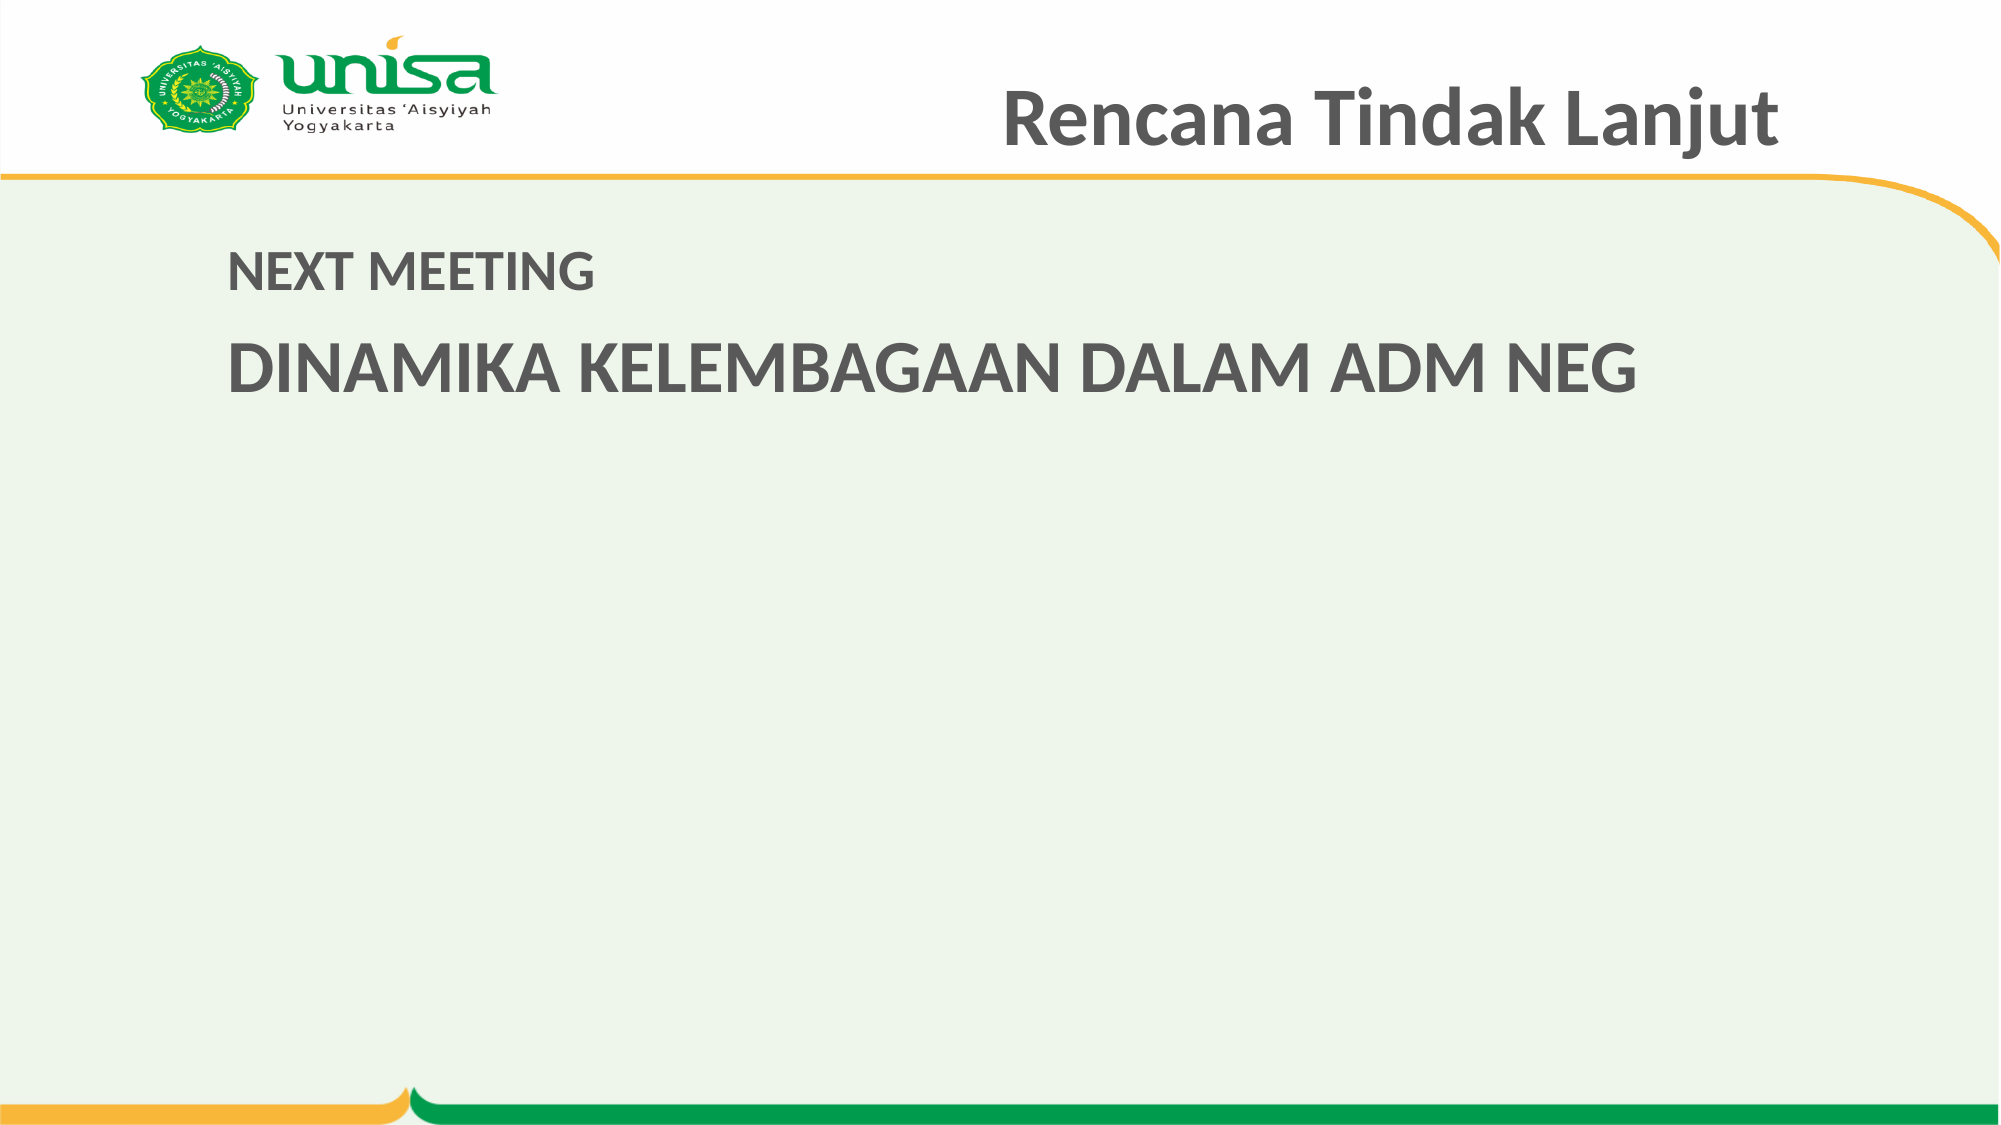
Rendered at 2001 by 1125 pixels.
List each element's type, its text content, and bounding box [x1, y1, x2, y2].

list NEXT MEETING DINAMIKA KELEMBAGAAN DALAM ADM NEG [212, 224, 1867, 1059]
picture [0, 0, 2000, 1125]
title Rencana Tindak Lanjut [987, 54, 1838, 167]
